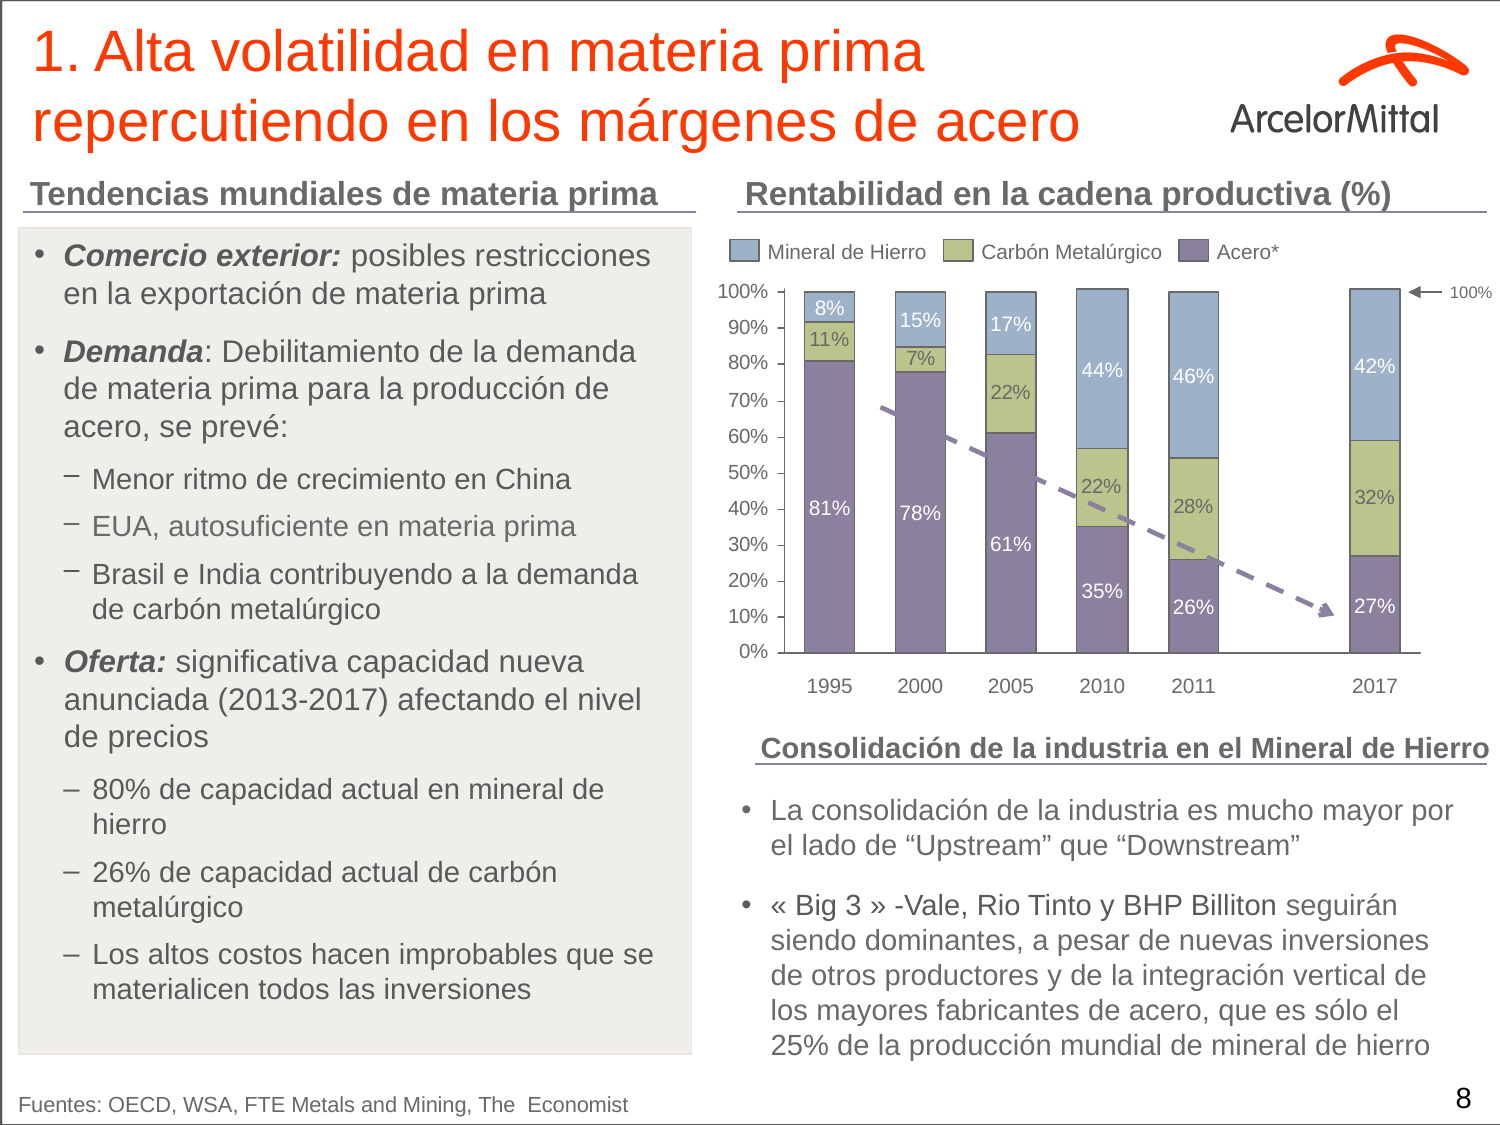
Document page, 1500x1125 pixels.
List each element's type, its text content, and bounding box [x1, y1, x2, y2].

text_box Consolidación de la industria en el Mineral de Hierro [745, 722, 1500, 772]
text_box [693, 243, 1438, 696]
text_box Fuentes: OECD, WSA, FTE Metals and Mining, The Economist [3, 1083, 651, 1125]
text_box Carbón Metalúrgico [981, 238, 1163, 242]
text_box Mineral de Hierro [767, 238, 928, 242]
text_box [880, 406, 1335, 616]
text_box Tendencias mundiales de materia prima [15, 164, 693, 220]
text_box 100% [1449, 282, 1493, 303]
text_box 1. Alta volatilidad en materia prima repercutiendo en los márgenes de acero [32, 22, 1247, 153]
text_box 7 [1440, 1071, 1500, 1125]
text_box Rentabilidad en la cadena productiva (%) [730, 164, 1408, 220]
picture [0, 0, 1500, 1125]
text_box Comercio exterior: posibles restricciones en la exportación de materia prima Demanda: Debilitamiento de la demanda de materia prima para la producción de acero, se prevé: Menor ritmo de crecimiento en China EUA, autosuficiente en materia prima Brasil e India contribuyendo a la demanda de carbón metalúrgico Oferta: significativa capacidad nueva anunciada (2013-2017) afectando el nivel de precios 80% de capacidad actual en mineral de hierro 26% de capacidad actual de carbón metalúrgico Los altos costos hacen improbables que se materialicen todos las inversiones [19, 228, 692, 1055]
text_box Acero* [1216, 238, 1280, 242]
text_box La consolidación de la industria es mucho mayor por el lado de “Upstream” que “Downstream” « Big 3 » -Vale, Rio Tinto y BHP Billiton seguirán siendo dominantes, a pesar de nuevas inversiones de otros productores y de la integración vertical de los mayores fabricantes de acero, que es sólo el 25% de la producción mundial de mineral de hierro [726, 784, 1475, 1069]
